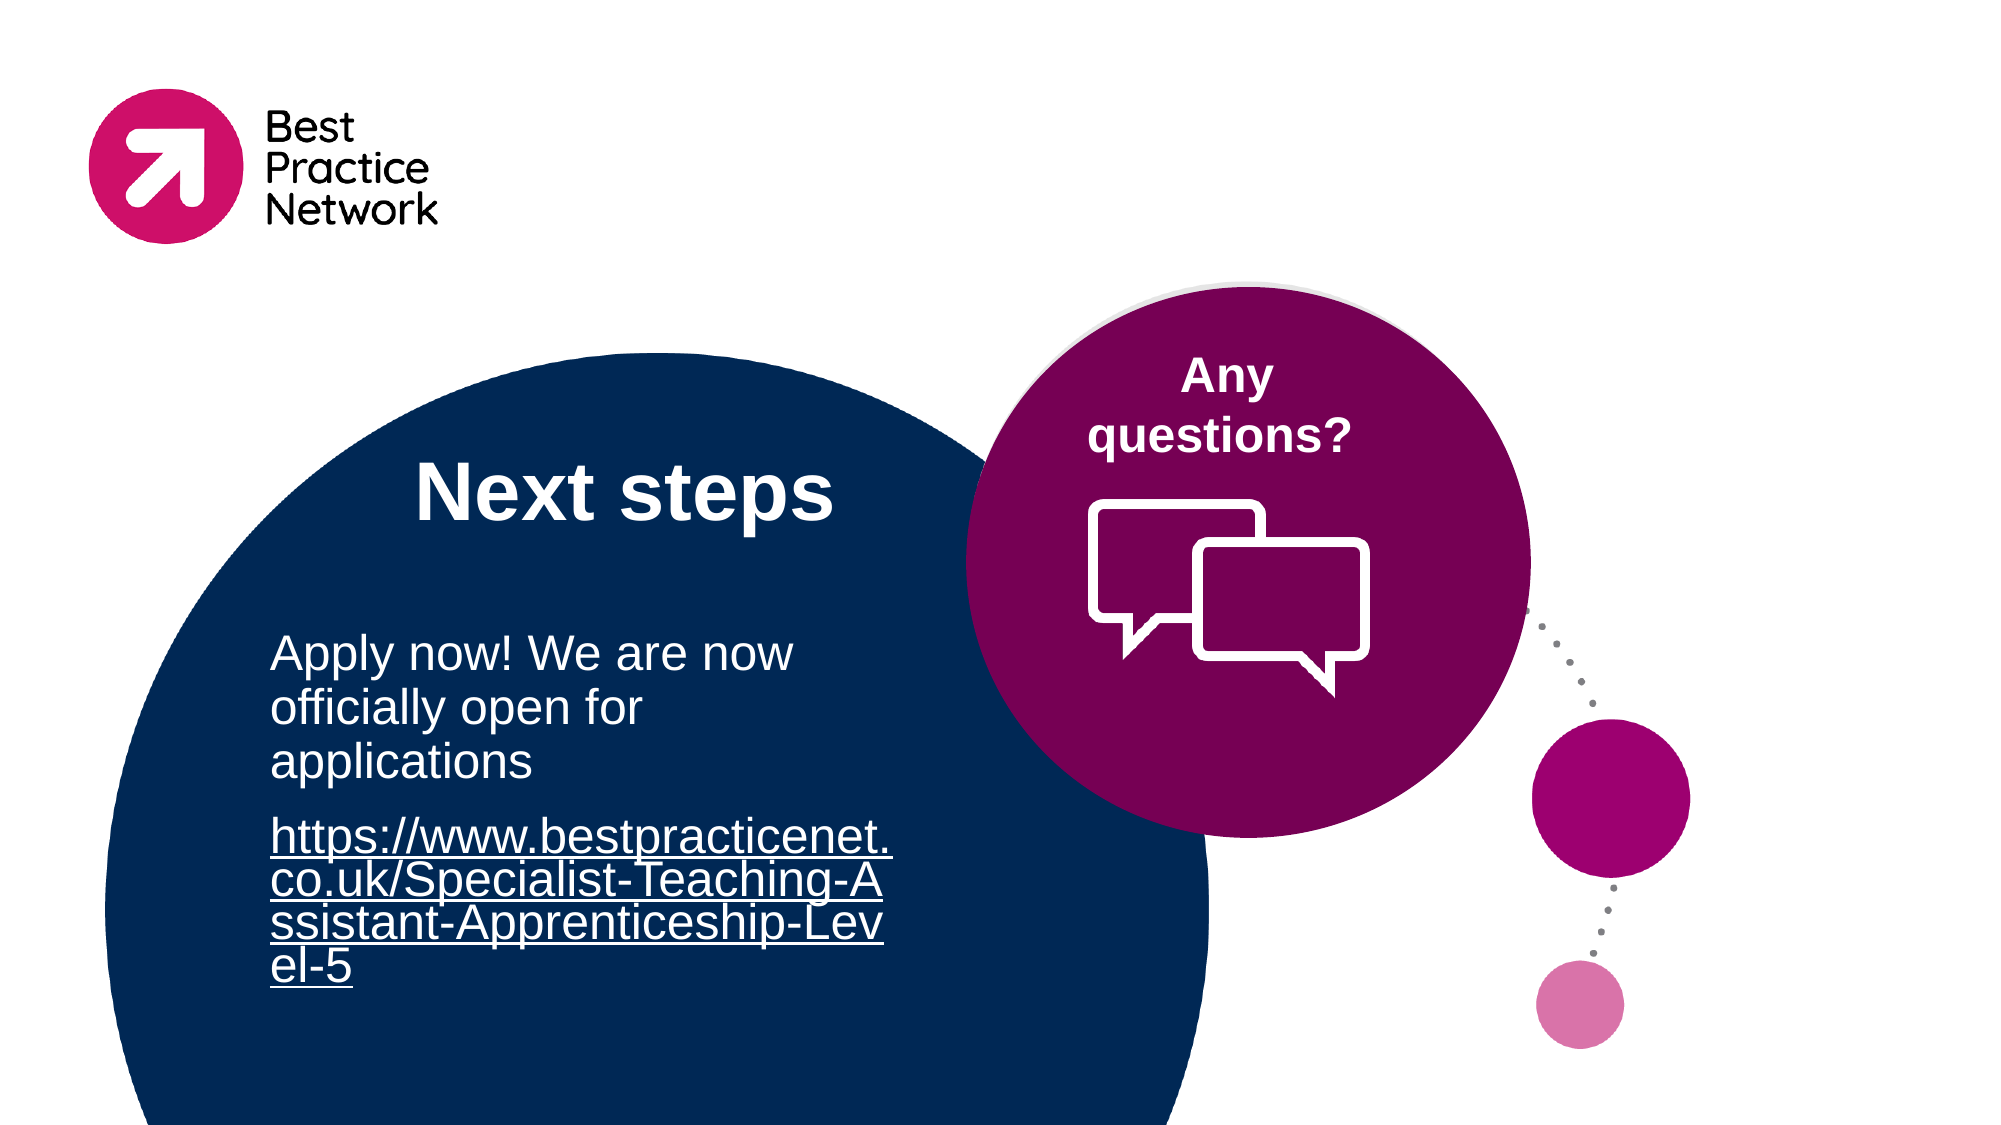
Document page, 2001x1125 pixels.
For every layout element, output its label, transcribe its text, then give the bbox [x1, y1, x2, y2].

text_box Any questions? [1047, 334, 1407, 470]
subtitle Apply now! We are now officially open for applications https://www.bestpracticenet.co.uk/Specialist-Teaching-Assistant-Apprenticeship-Level-5 [254, 619, 914, 1037]
title Next steps [400, 396, 1061, 546]
text_box [965, 285, 1532, 839]
picture [0, 0, 2000, 1125]
